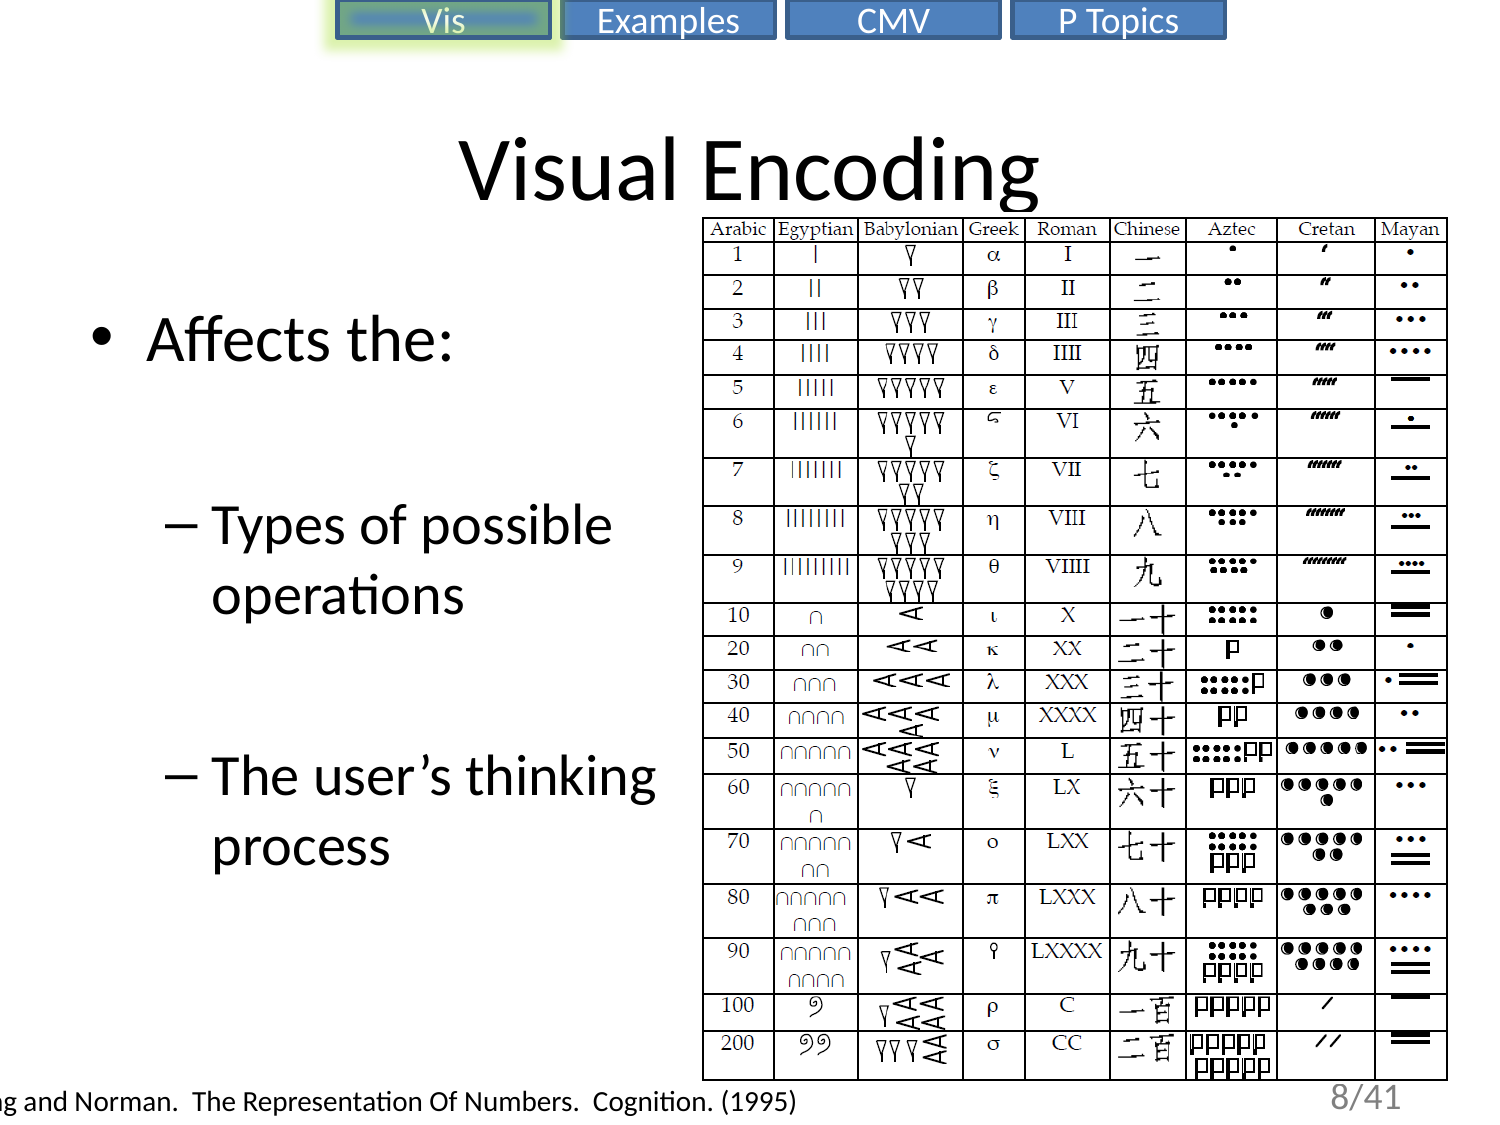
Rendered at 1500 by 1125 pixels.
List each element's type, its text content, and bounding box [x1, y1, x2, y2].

list Affects the: Types of possible operations The user’s thinking process [75, 287, 675, 1030]
title Visual Encoding [75, 70, 1425, 258]
text_box Zhang and Norman. The Representation Of Numbers. Cognition. (1995) [0, 1074, 970, 1125]
picture [699, 212, 1451, 1085]
text_box [335, 0, 552, 40]
